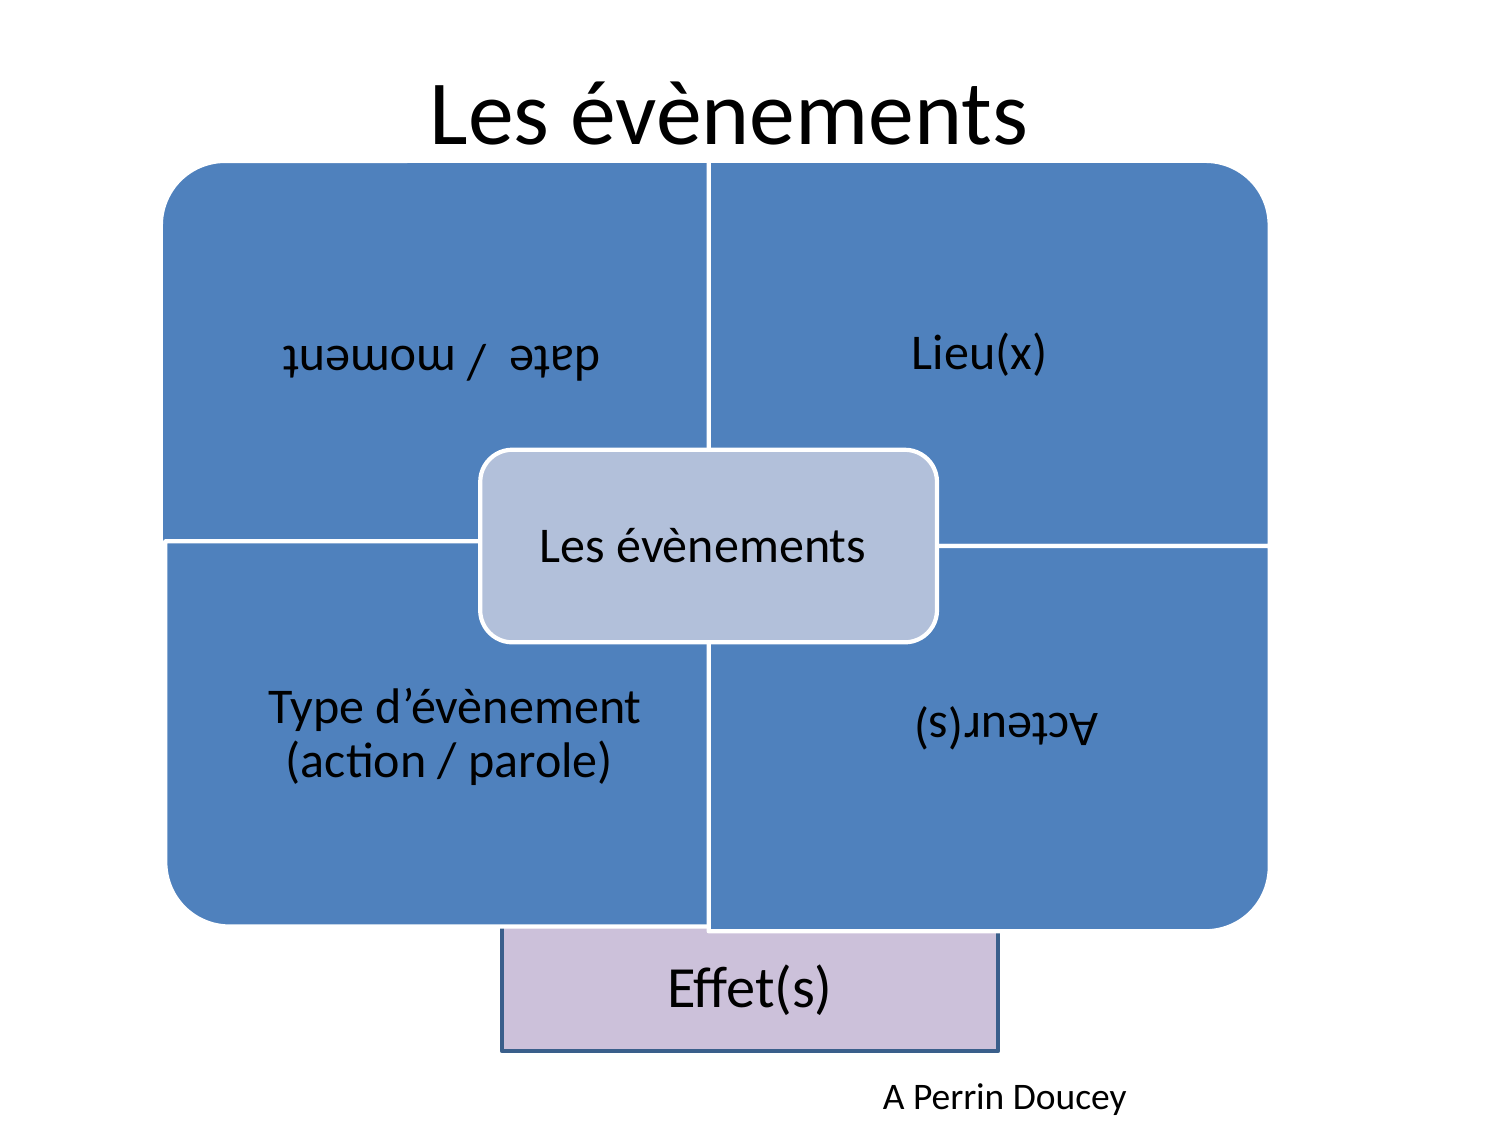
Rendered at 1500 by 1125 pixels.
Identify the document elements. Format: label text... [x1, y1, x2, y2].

text_box Effet(s) [500, 941, 1000, 1053]
text_box A Perrin Doucey [868, 1064, 1412, 1125]
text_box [147, 160, 1270, 932]
title Les évènements [64, 42, 1415, 173]
